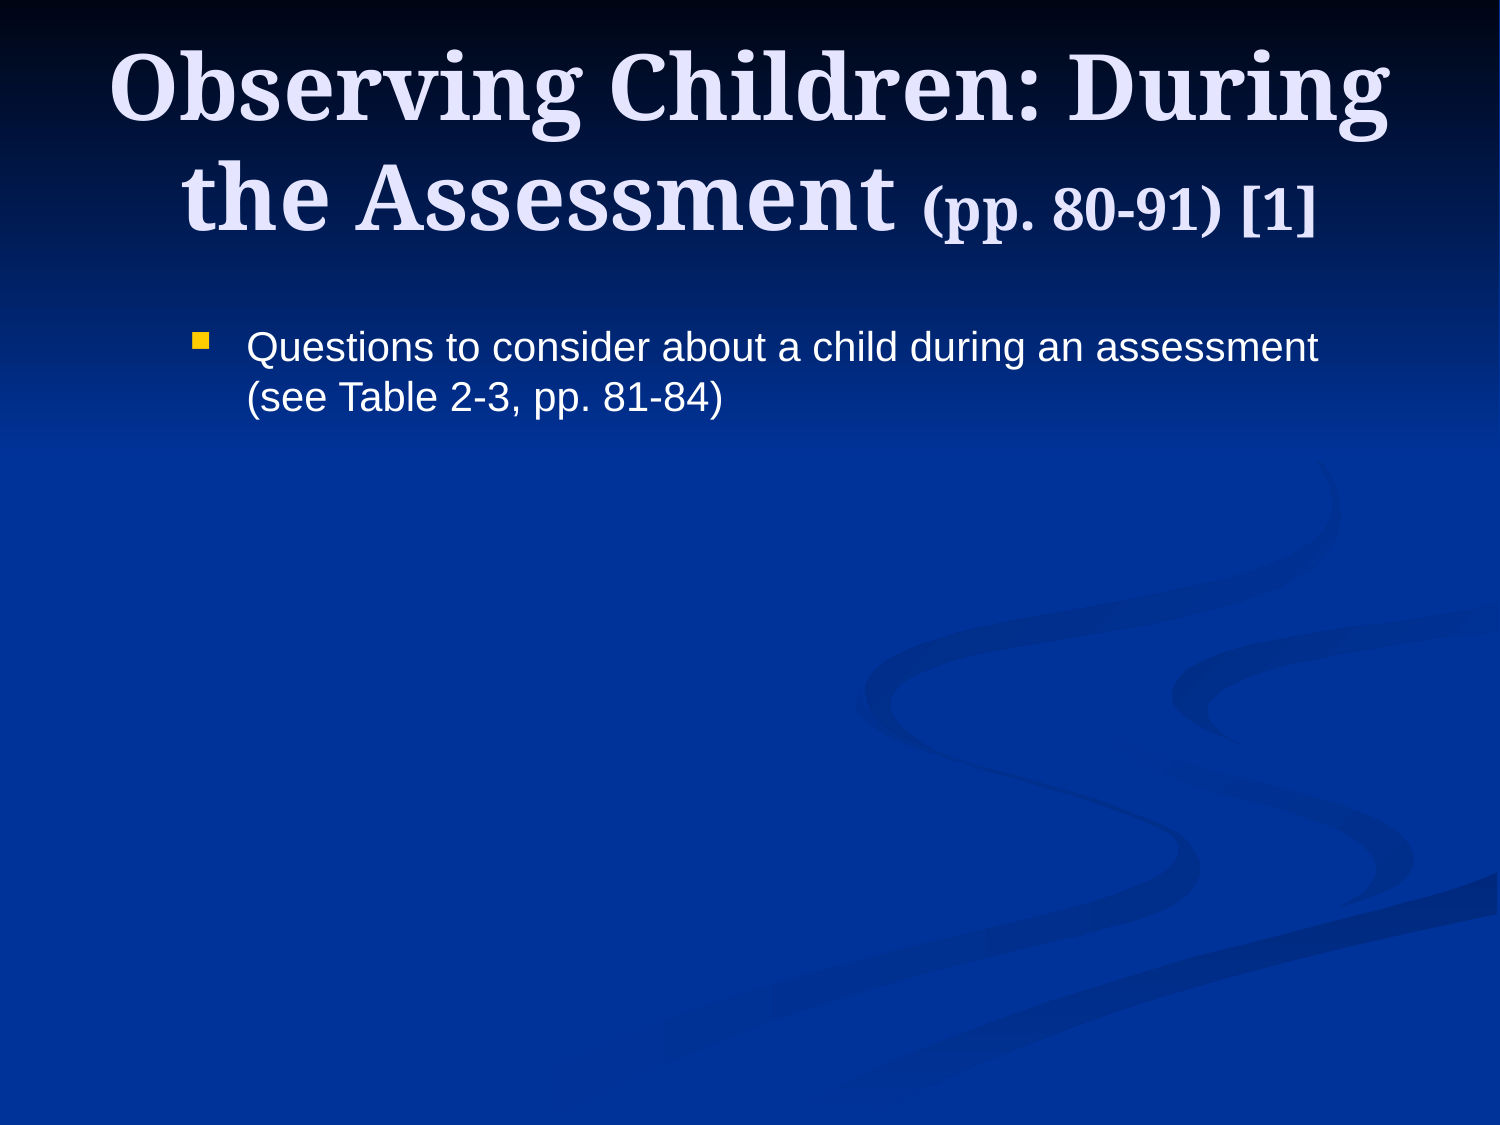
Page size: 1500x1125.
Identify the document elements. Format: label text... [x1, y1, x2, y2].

list Questions to consider about a child during an assessment (see Table 2-3, pp. 81-84) [174, 312, 1350, 1088]
title Observing Children: During the Assessment (pp. 80-91) [1] [75, 45, 1425, 233]
